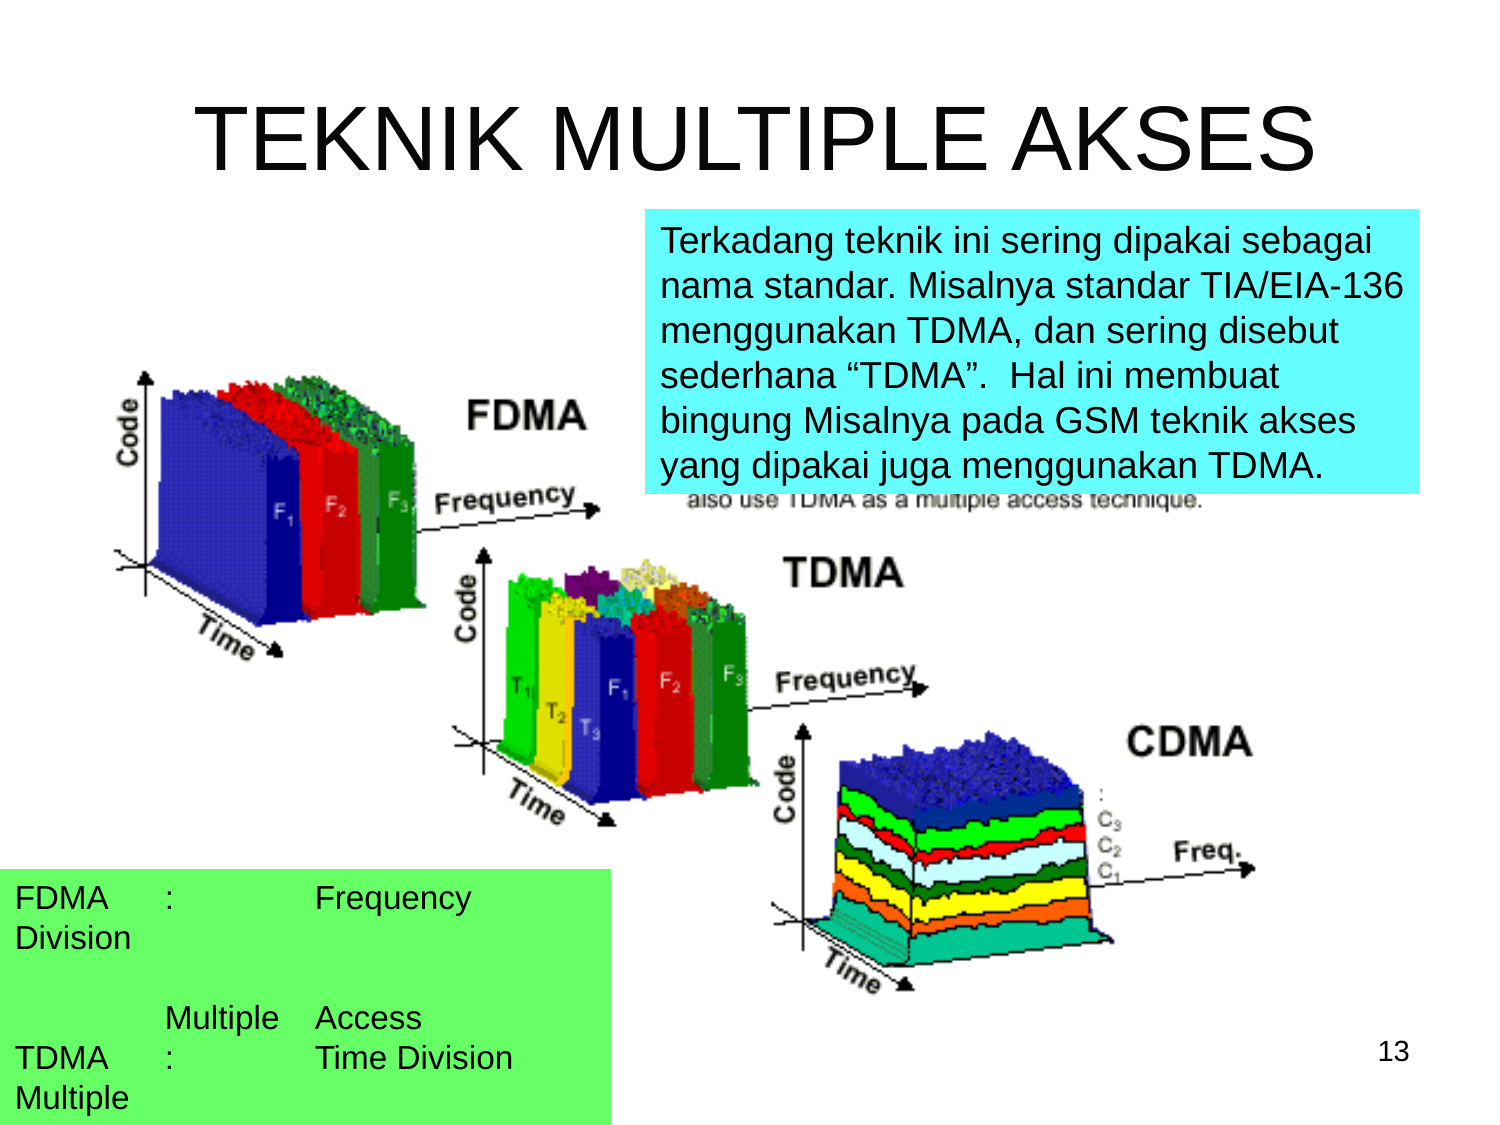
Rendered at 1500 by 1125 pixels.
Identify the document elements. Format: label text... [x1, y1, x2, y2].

text_box TEKNIK MULTIPLE AKSES [99, 99, 1413, 167]
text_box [0, 208, 1420, 1125]
